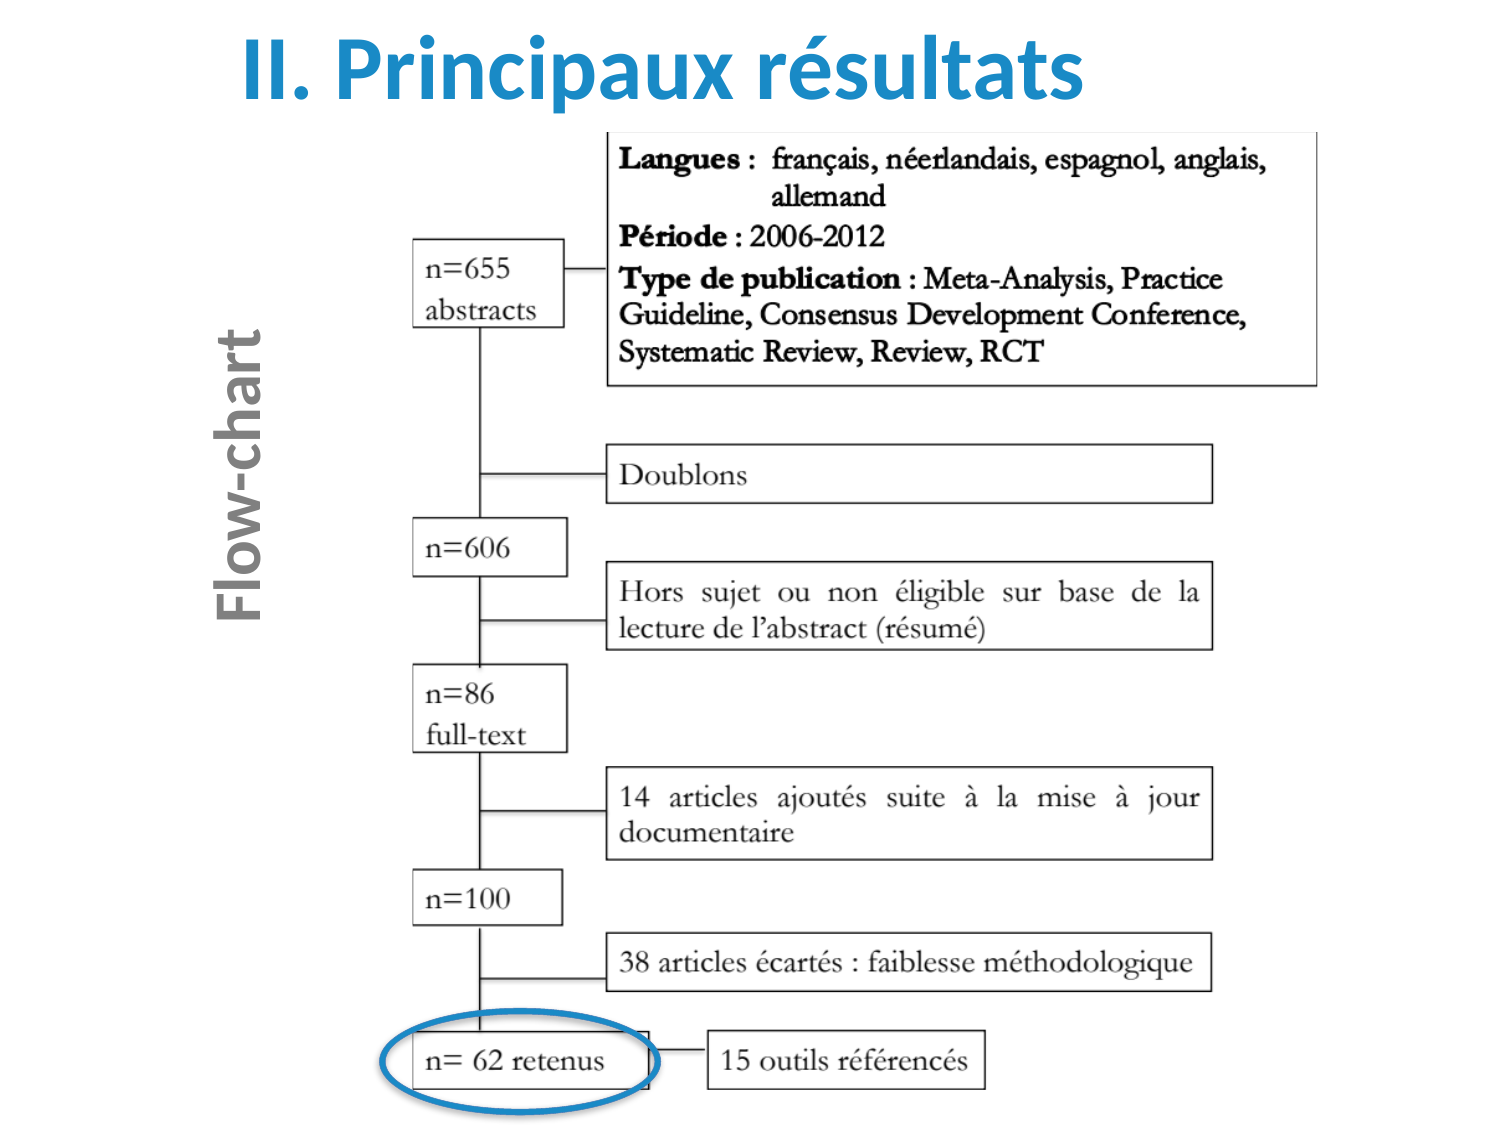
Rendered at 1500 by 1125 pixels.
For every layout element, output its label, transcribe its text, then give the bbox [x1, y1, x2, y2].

title [26, 22, 1348, 148]
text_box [412, 131, 1318, 1091]
text_box Flow-chart [186, 282, 298, 639]
text_box [378, 1028, 628, 1116]
text_box II. Principaux résultats [26, 0, 1300, 126]
